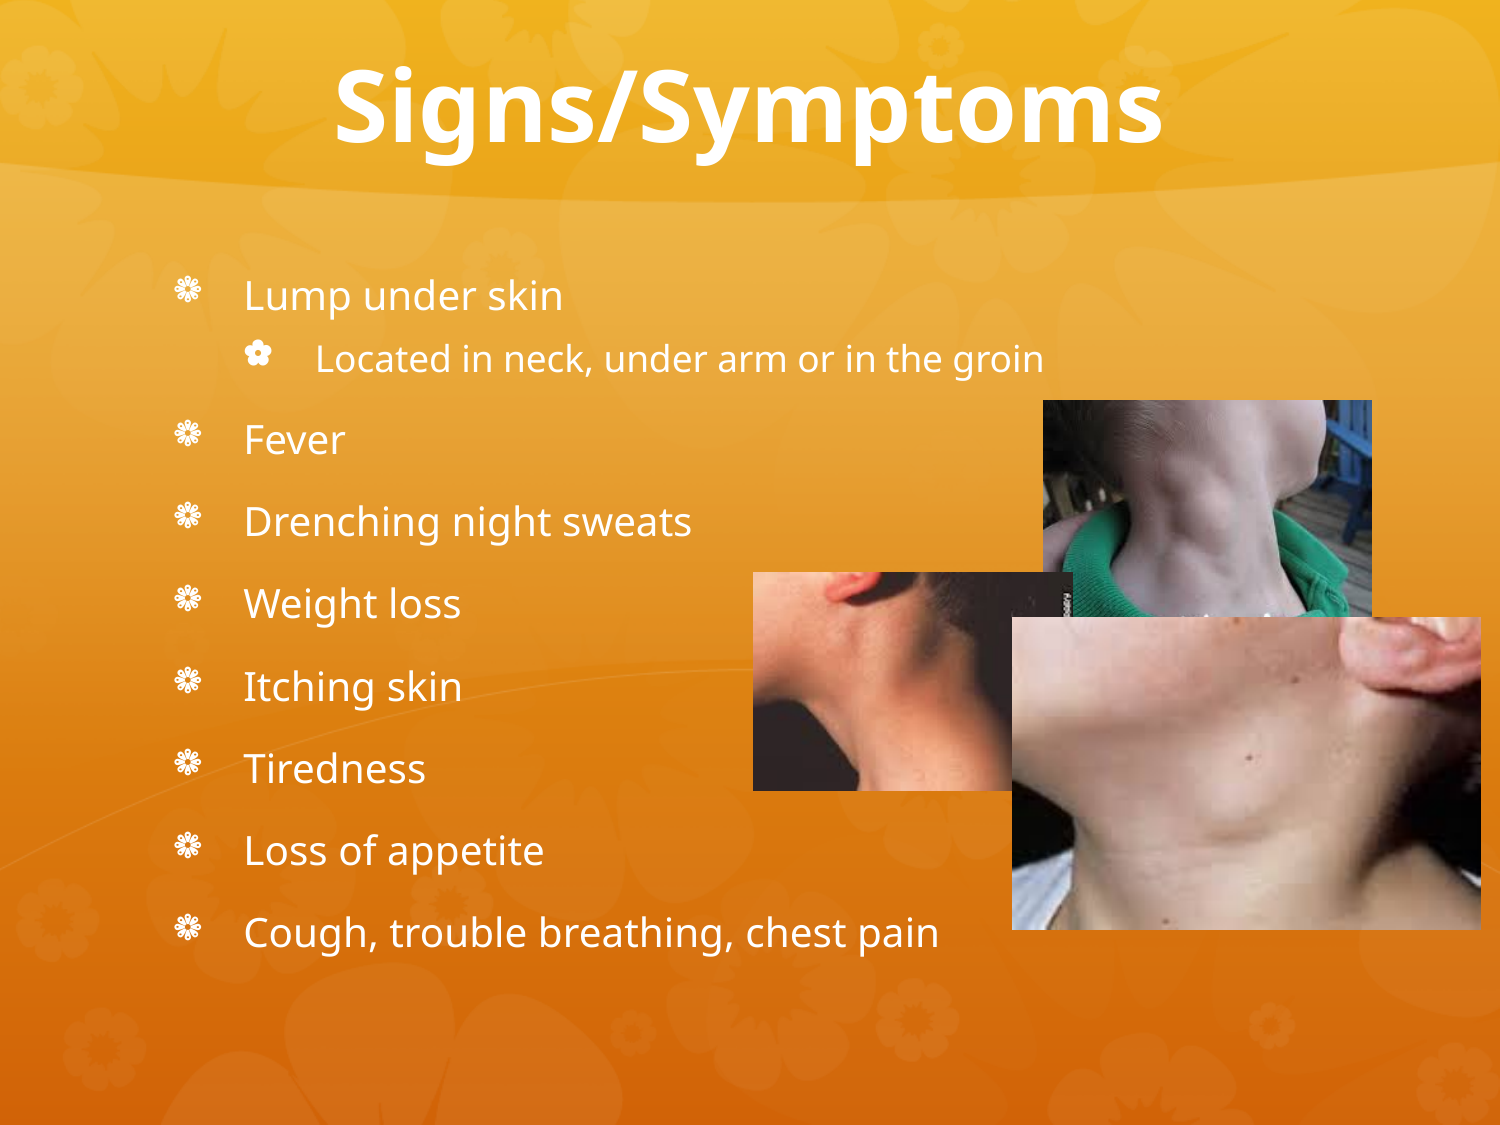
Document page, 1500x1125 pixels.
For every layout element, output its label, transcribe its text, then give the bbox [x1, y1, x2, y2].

list Lump under skin Located in neck, under arm or in the groin Fever Drenching night sweats Weight loss Itching skin Tiredness Loss of appetite Cough, trouble breathing, chest pain [156, 262, 1344, 967]
title Signs/Symptoms [127, 14, 1372, 203]
picture [0, 0, 1500, 1125]
